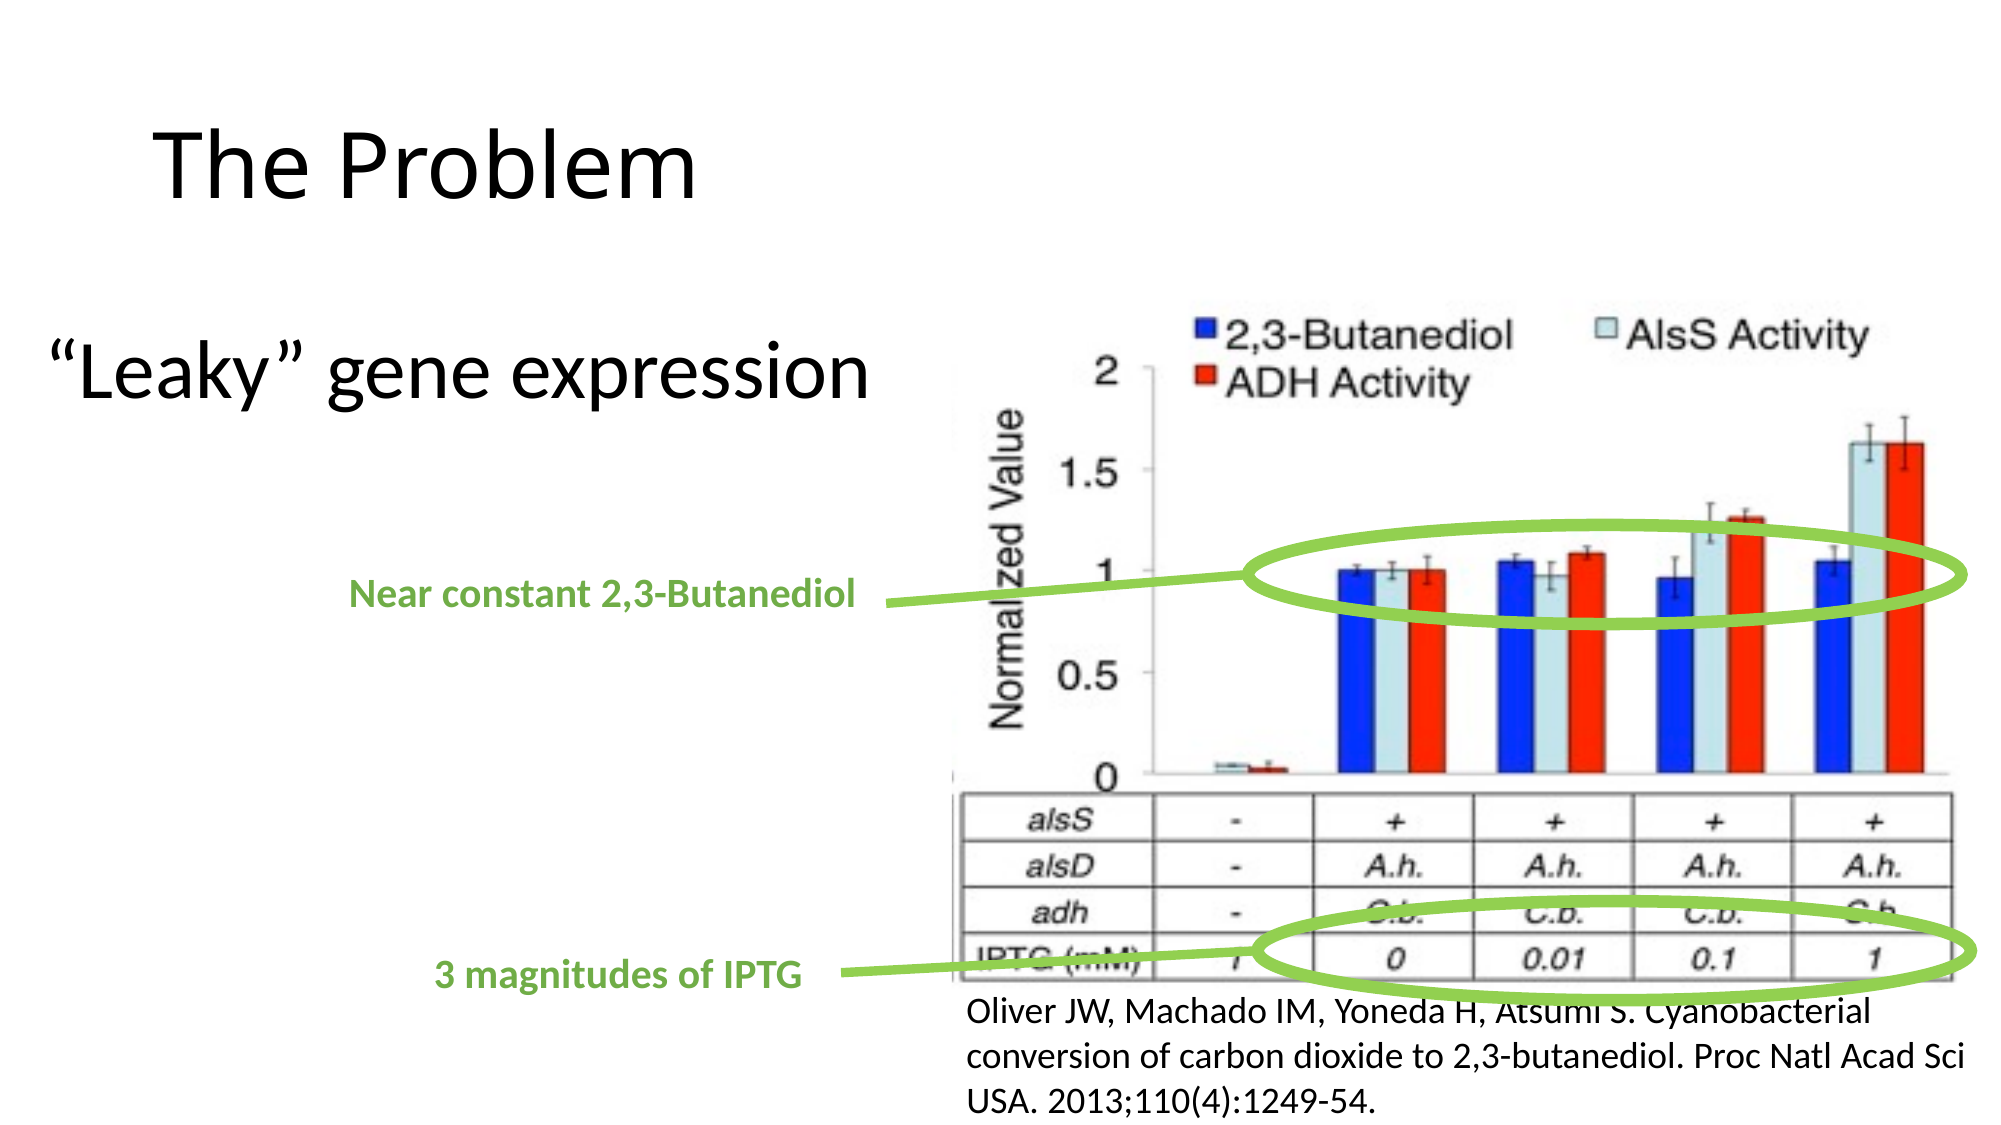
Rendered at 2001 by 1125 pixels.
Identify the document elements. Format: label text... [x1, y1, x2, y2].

title The Problem [137, 59, 1863, 278]
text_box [951, 254, 2000, 1125]
text_box “Leaky” gene expression [29, 308, 914, 423]
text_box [841, 950, 1258, 973]
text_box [886, 574, 1249, 604]
text_box 3 magnitudes of IPTG [418, 939, 951, 1005]
text_box Near constant 2,3-Butanediol [333, 558, 951, 624]
